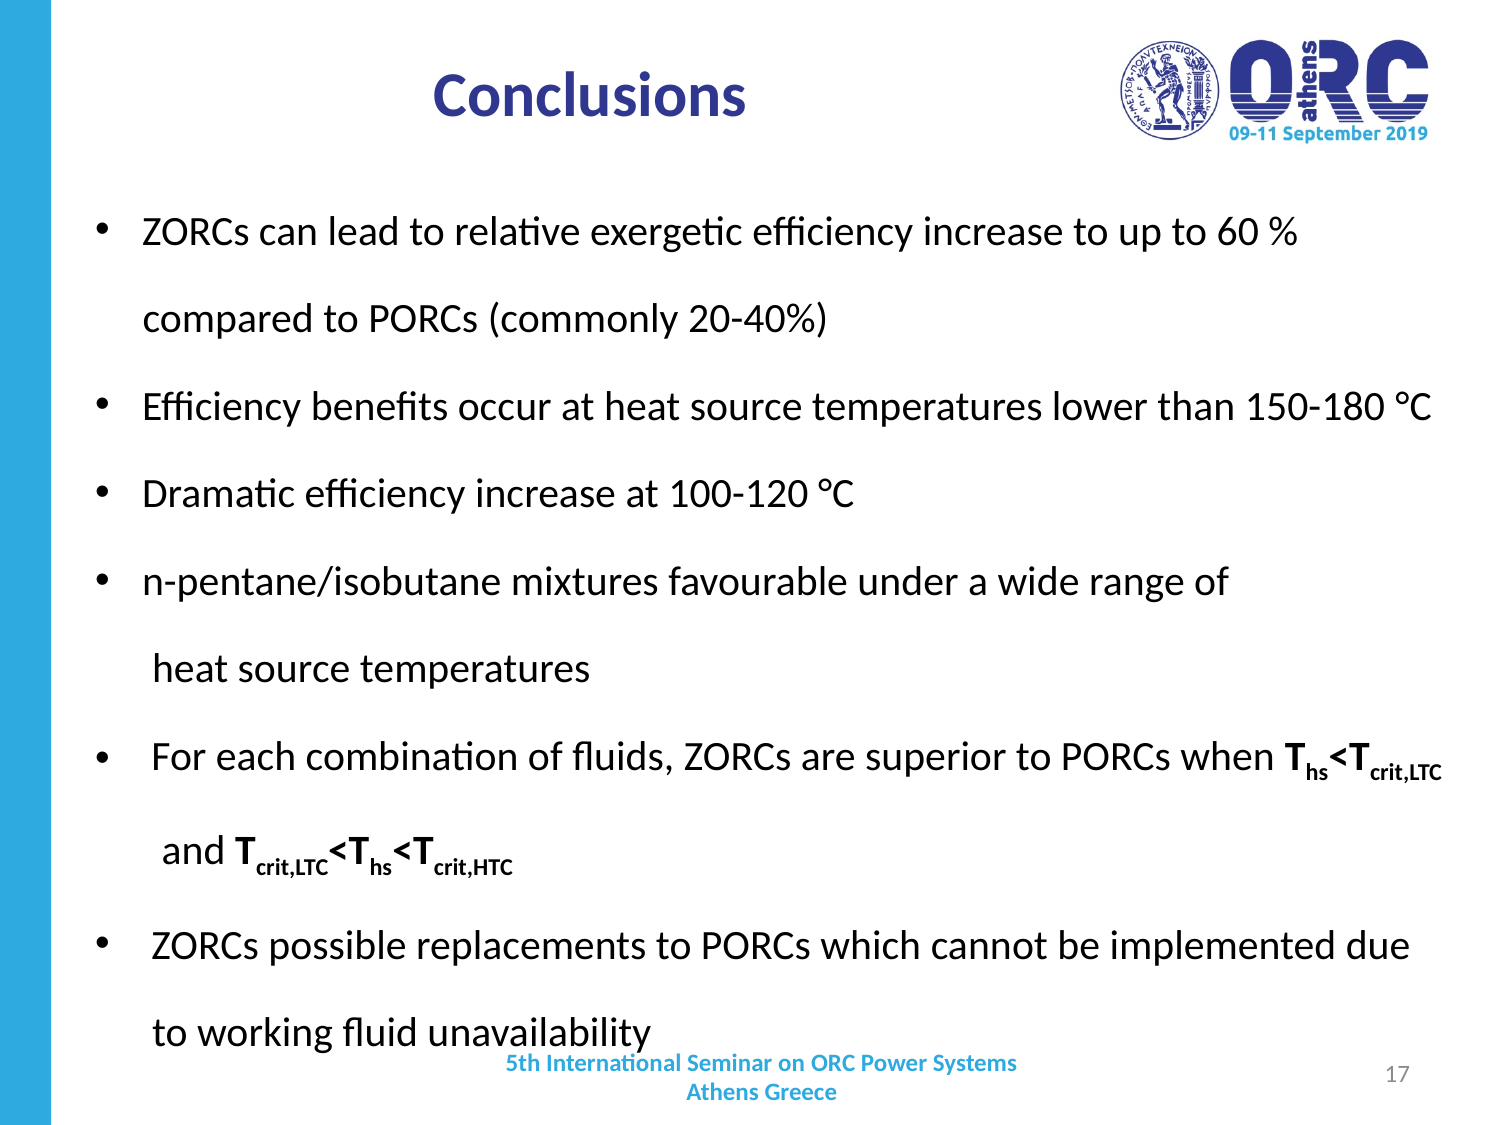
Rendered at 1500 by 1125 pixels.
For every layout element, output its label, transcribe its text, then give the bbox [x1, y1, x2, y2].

picture [1110, 30, 1443, 149]
text_box ZORCs can lead to relative exergetic efficiency increase to up to 60 % compared to PORCs (commonly 20-40%) Efficiency benefits occur at heat source temperatures lower than 150-180 °C Dramatic efficiency increase at 100-120 °C n-pentane/isobutane mixtures favourable under a wide range of heat source temperatures For each combination of fluids, ZORCs are superior to PORCs when Ths<Tcrit,LTC and Tcrit,LTC<Ths<Tcrit,HTC ZORCs possible replacements to PORCs which cannot be implemented due to working fluid unavailability [80, 196, 1458, 1125]
title Conclusions [76, 45, 1105, 138]
